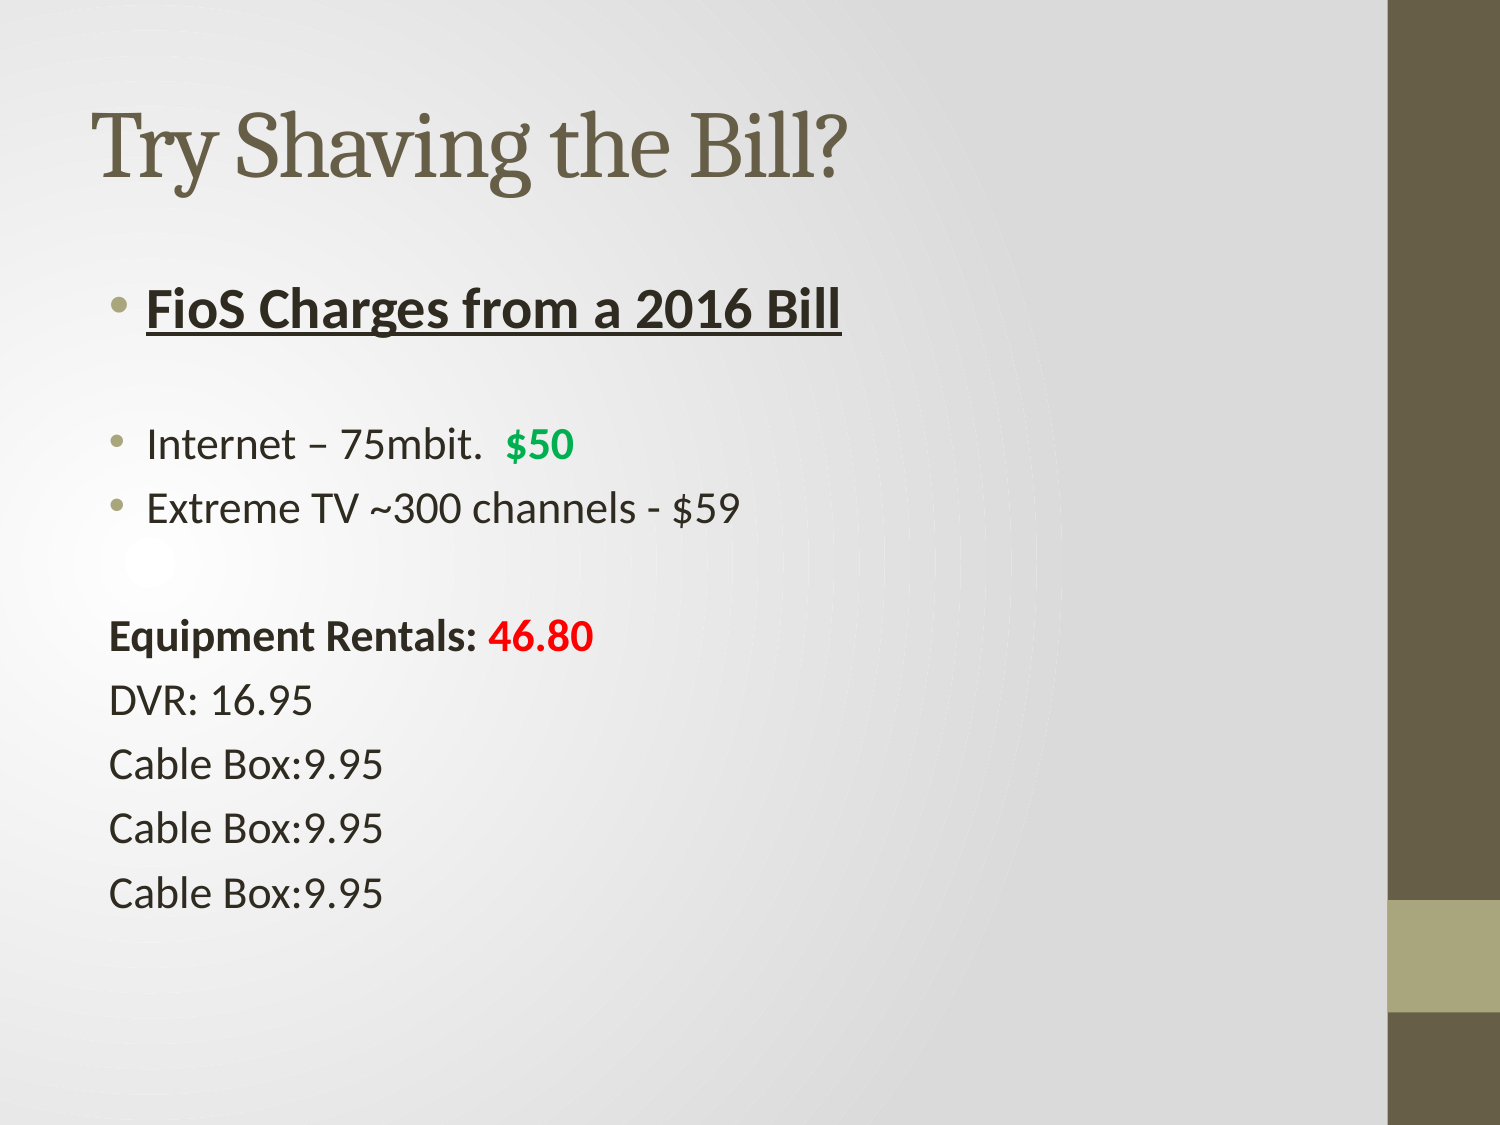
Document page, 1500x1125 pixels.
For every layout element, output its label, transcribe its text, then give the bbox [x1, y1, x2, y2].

title Try Shaving the Bill? [75, 45, 1325, 233]
list FioS Charges from a 2016 Bill Internet – 75mbit. $50 Extreme TV ~300 channels - $59 Equipment Rentals: 46.80 DVR: 16.95 Cable Box:9.95 Cable Box:9.95 Cable Box:9.95 [75, 262, 1325, 1050]
